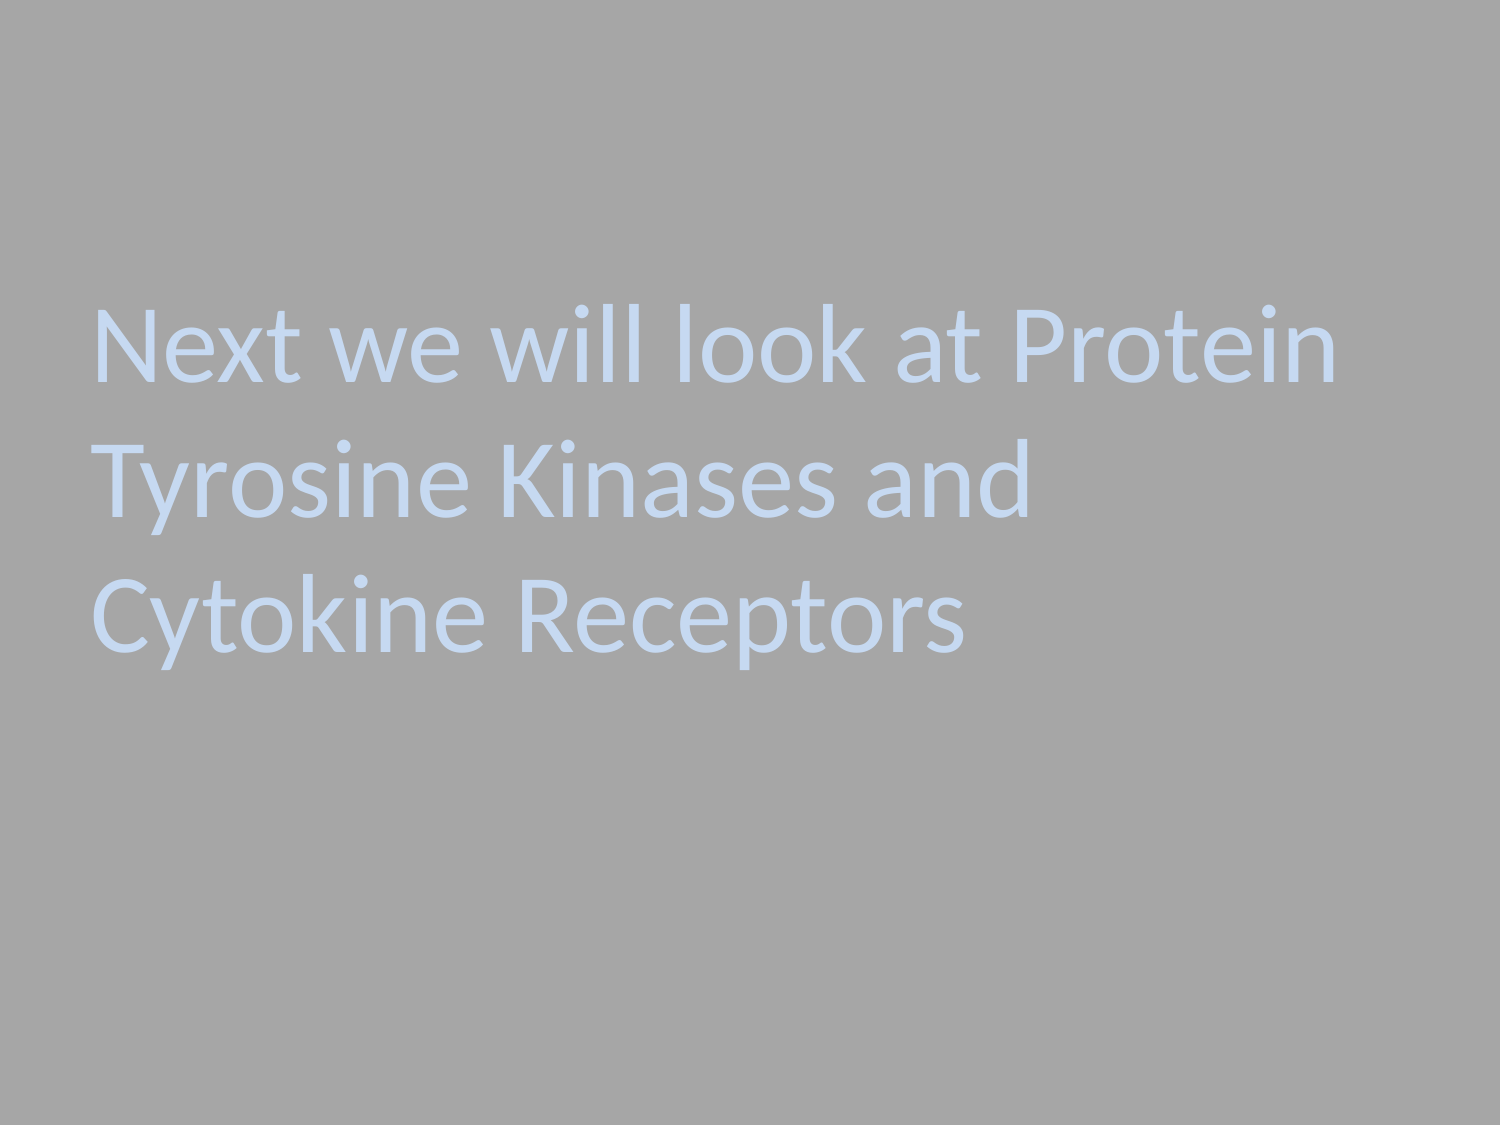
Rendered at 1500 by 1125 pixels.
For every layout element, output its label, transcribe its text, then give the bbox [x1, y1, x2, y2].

list Next we will look at Protein Tyrosine Kinases and Cytokine Receptors [75, 262, 1425, 1005]
